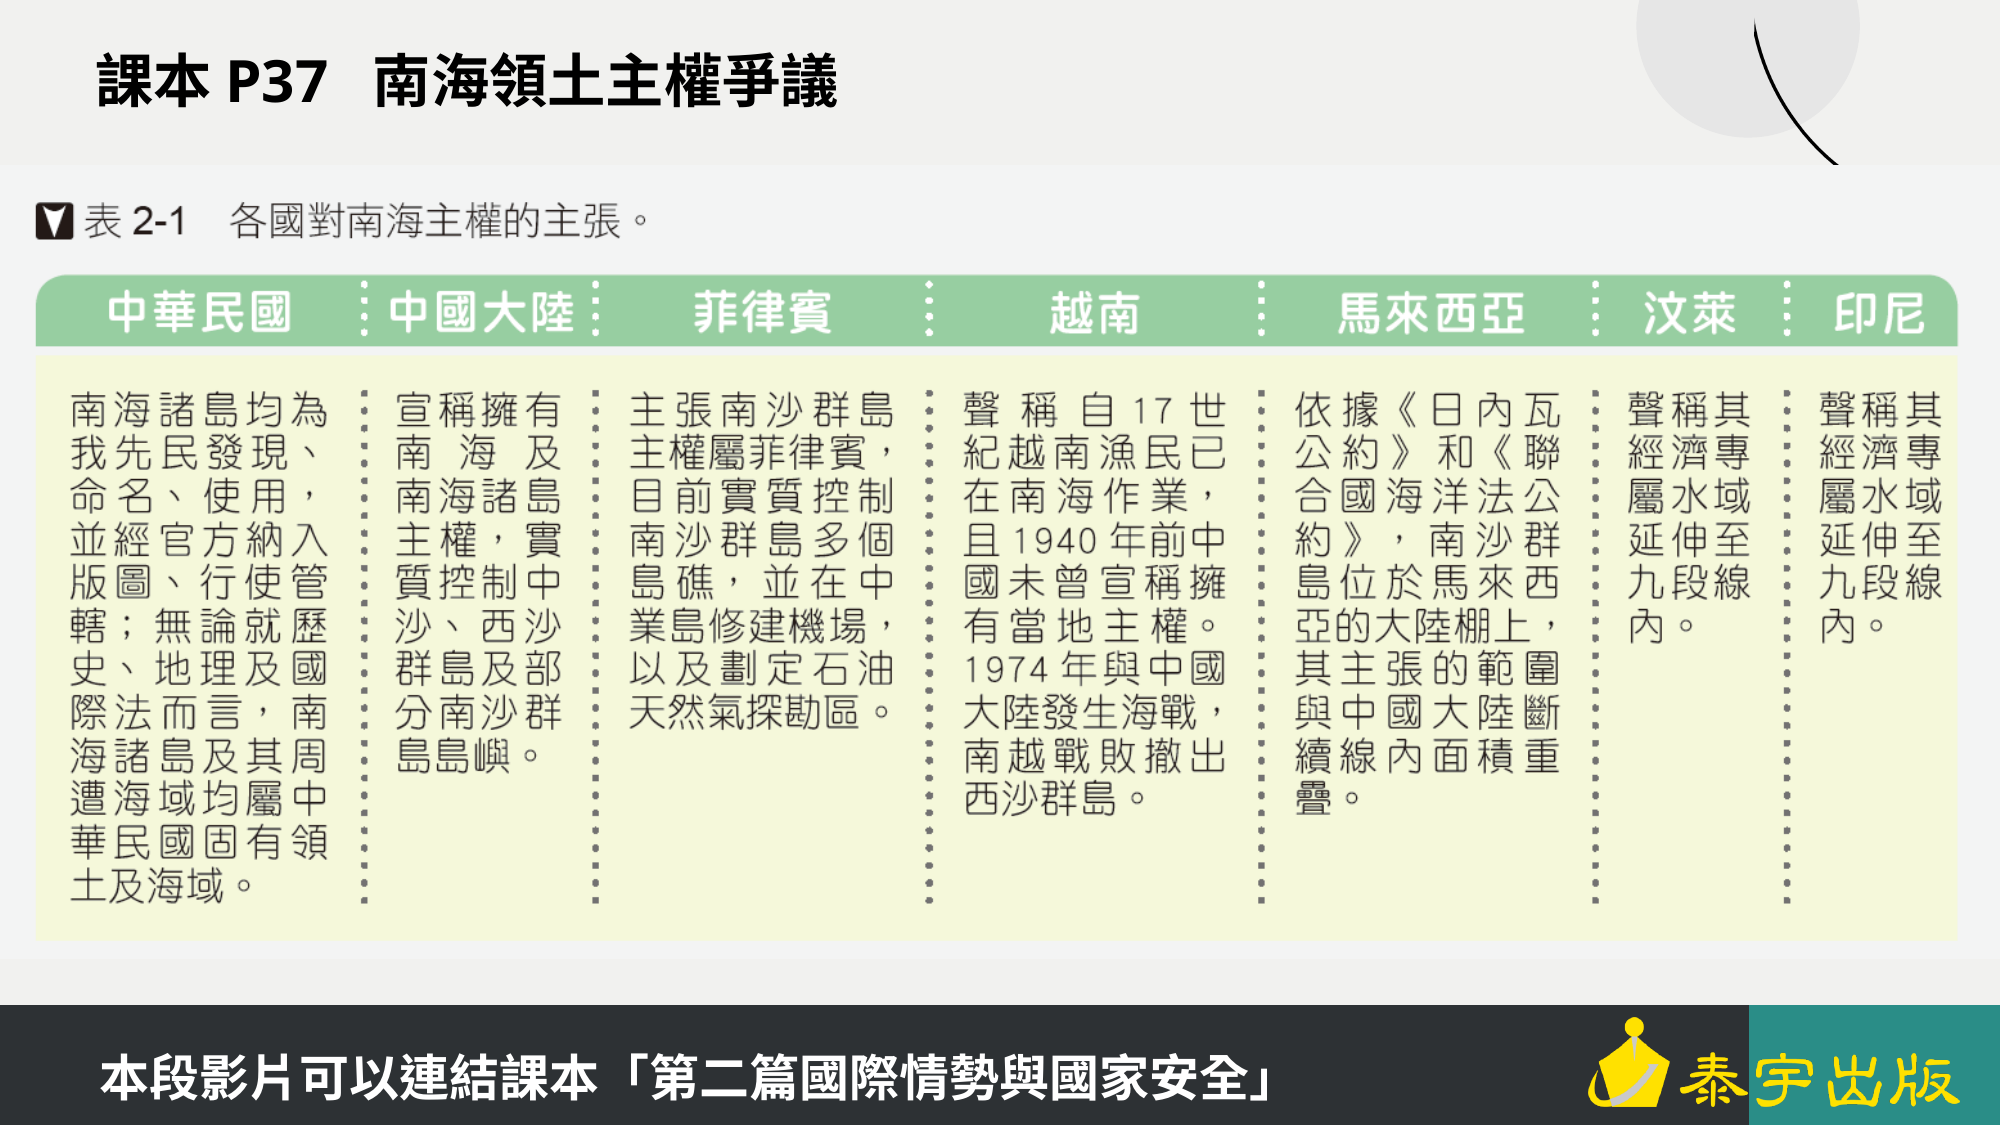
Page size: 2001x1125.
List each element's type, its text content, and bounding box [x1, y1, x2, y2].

text_box 本段影片可以連結課本「第二篇國際情勢與國家安全」 [84, 1019, 1315, 1114]
picture [0, 0, 2001, 960]
picture [1588, 1017, 1960, 1107]
text_box 課本P37 南海領土主權爭議 [80, 37, 854, 163]
